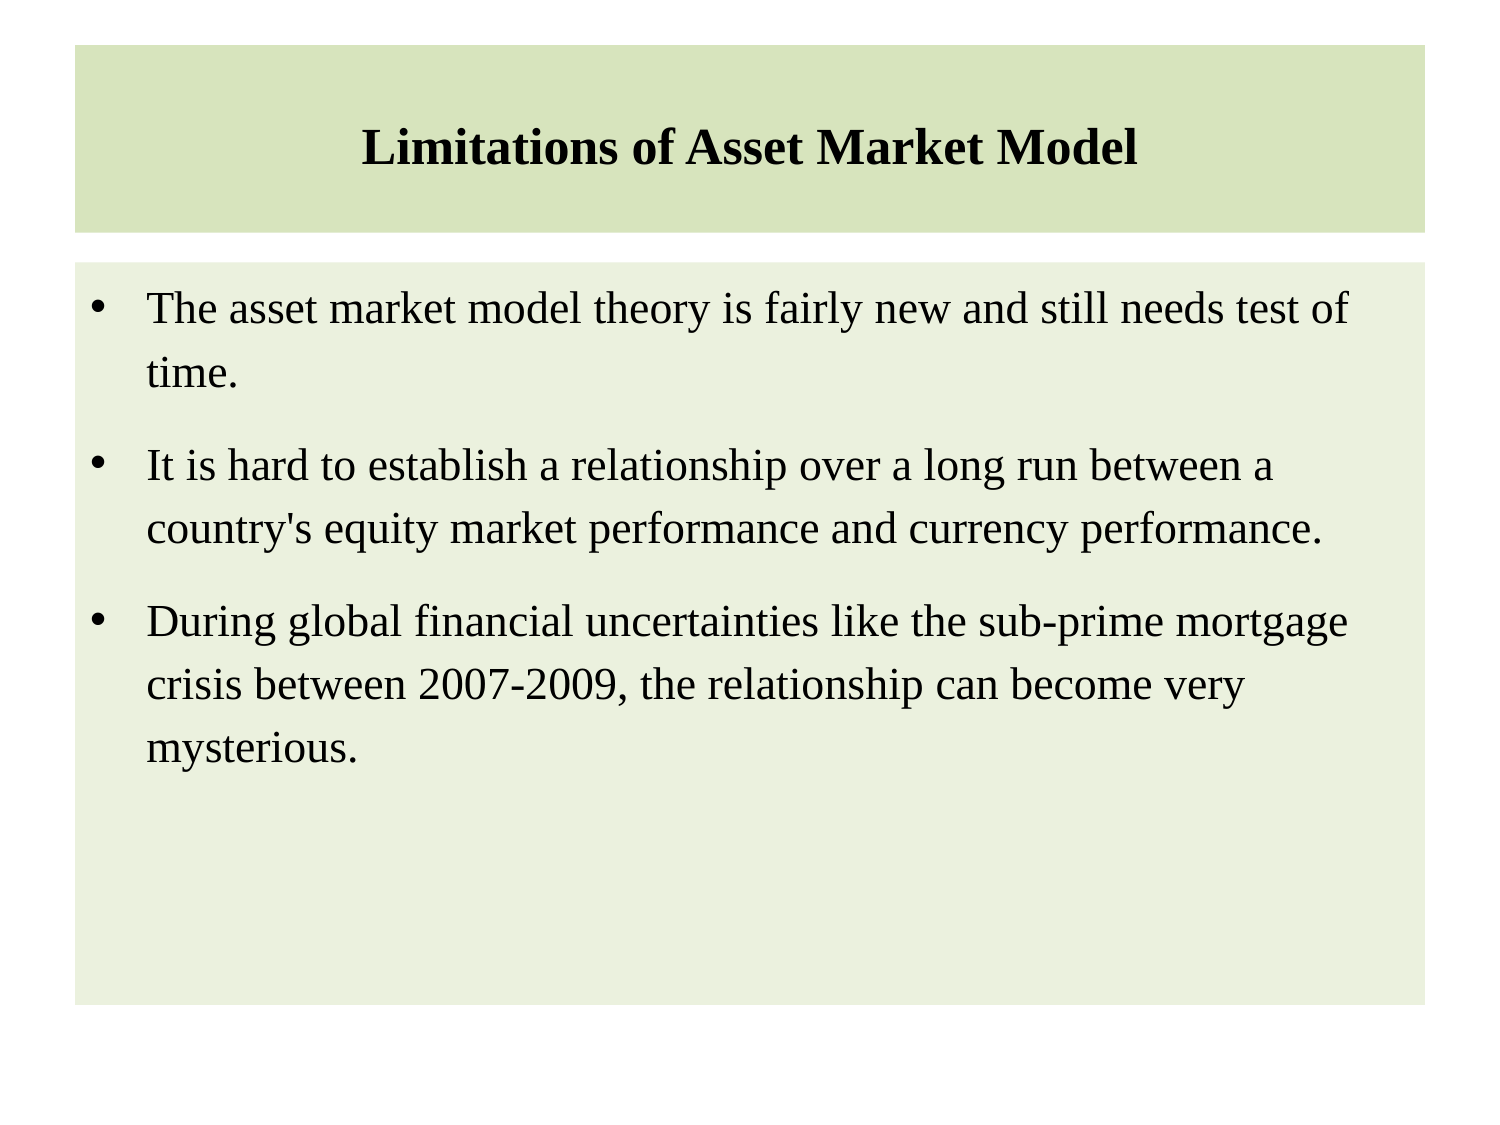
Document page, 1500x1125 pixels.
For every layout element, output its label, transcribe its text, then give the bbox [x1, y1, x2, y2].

list The asset market model theory is fairly new and still needs test of time. It is hard to establish a relationship over a long run between a country's equity market performance and currency performance. During global financial uncertainties like the sub-prime mortgage crisis between 2007-2009, the relationship can become very mysterious. [75, 262, 1425, 1005]
title Limitations of Asset Market Model [75, 45, 1425, 233]
